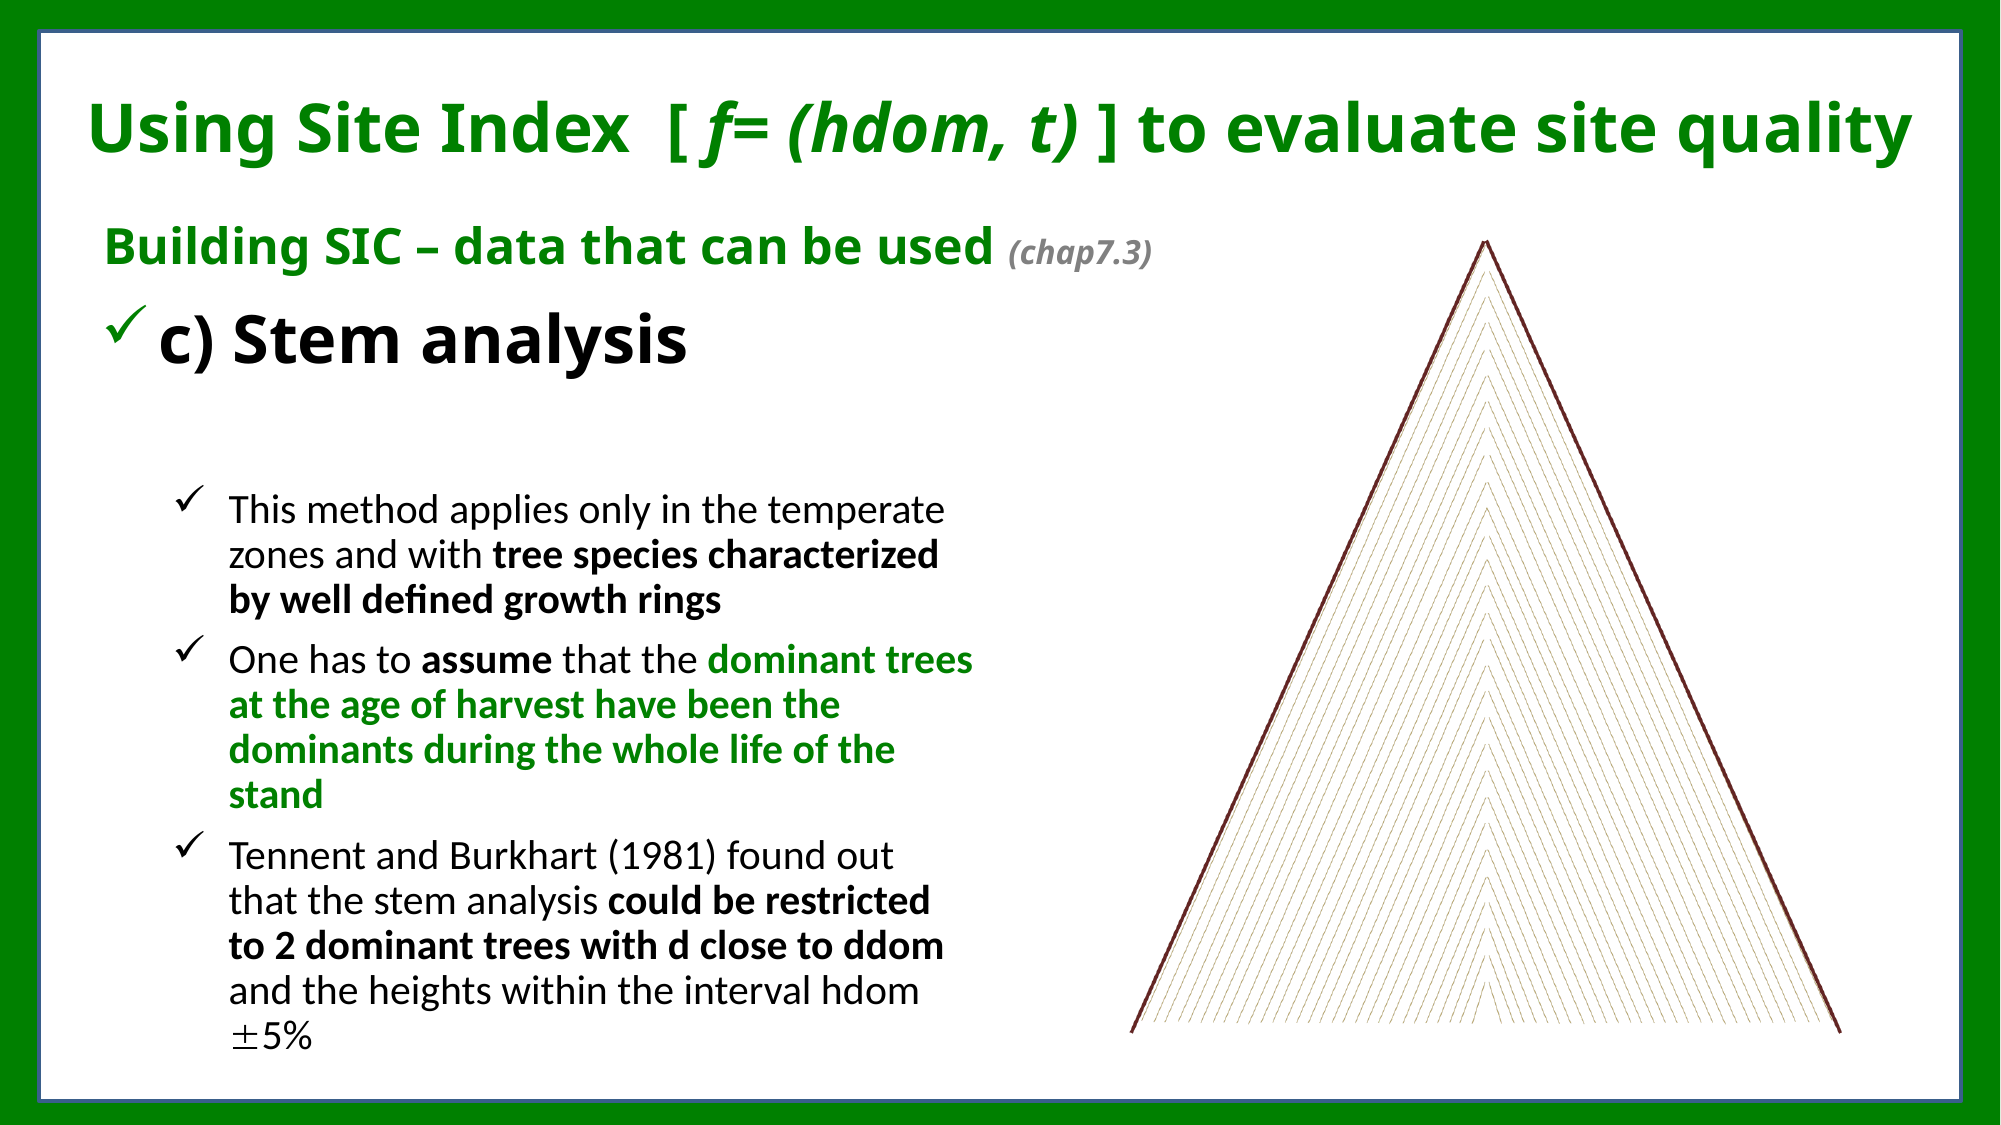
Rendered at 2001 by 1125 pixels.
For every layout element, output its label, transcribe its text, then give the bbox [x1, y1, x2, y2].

list c) Stem analysis [86, 298, 1035, 458]
text_box This method applies only in the temperate zones and with tree species characterized by well defined growth rings One has to assume that the dominant trees at the age of harvest have been the dominants during the whole life of the stand Tennent and Burkhart (1981) found out that the stem analysis could be restricted to 2 dominant trees with d close to ddom and the heights within the interval hdom 5% [82, 479, 988, 1066]
title Building SIC – data that can be used (chap7.3) [88, 186, 2000, 303]
text_box Using Site Index [ f= (hdom, t) ] to evaluate site quality [70, 66, 1930, 185]
picture [1129, 238, 1842, 1036]
